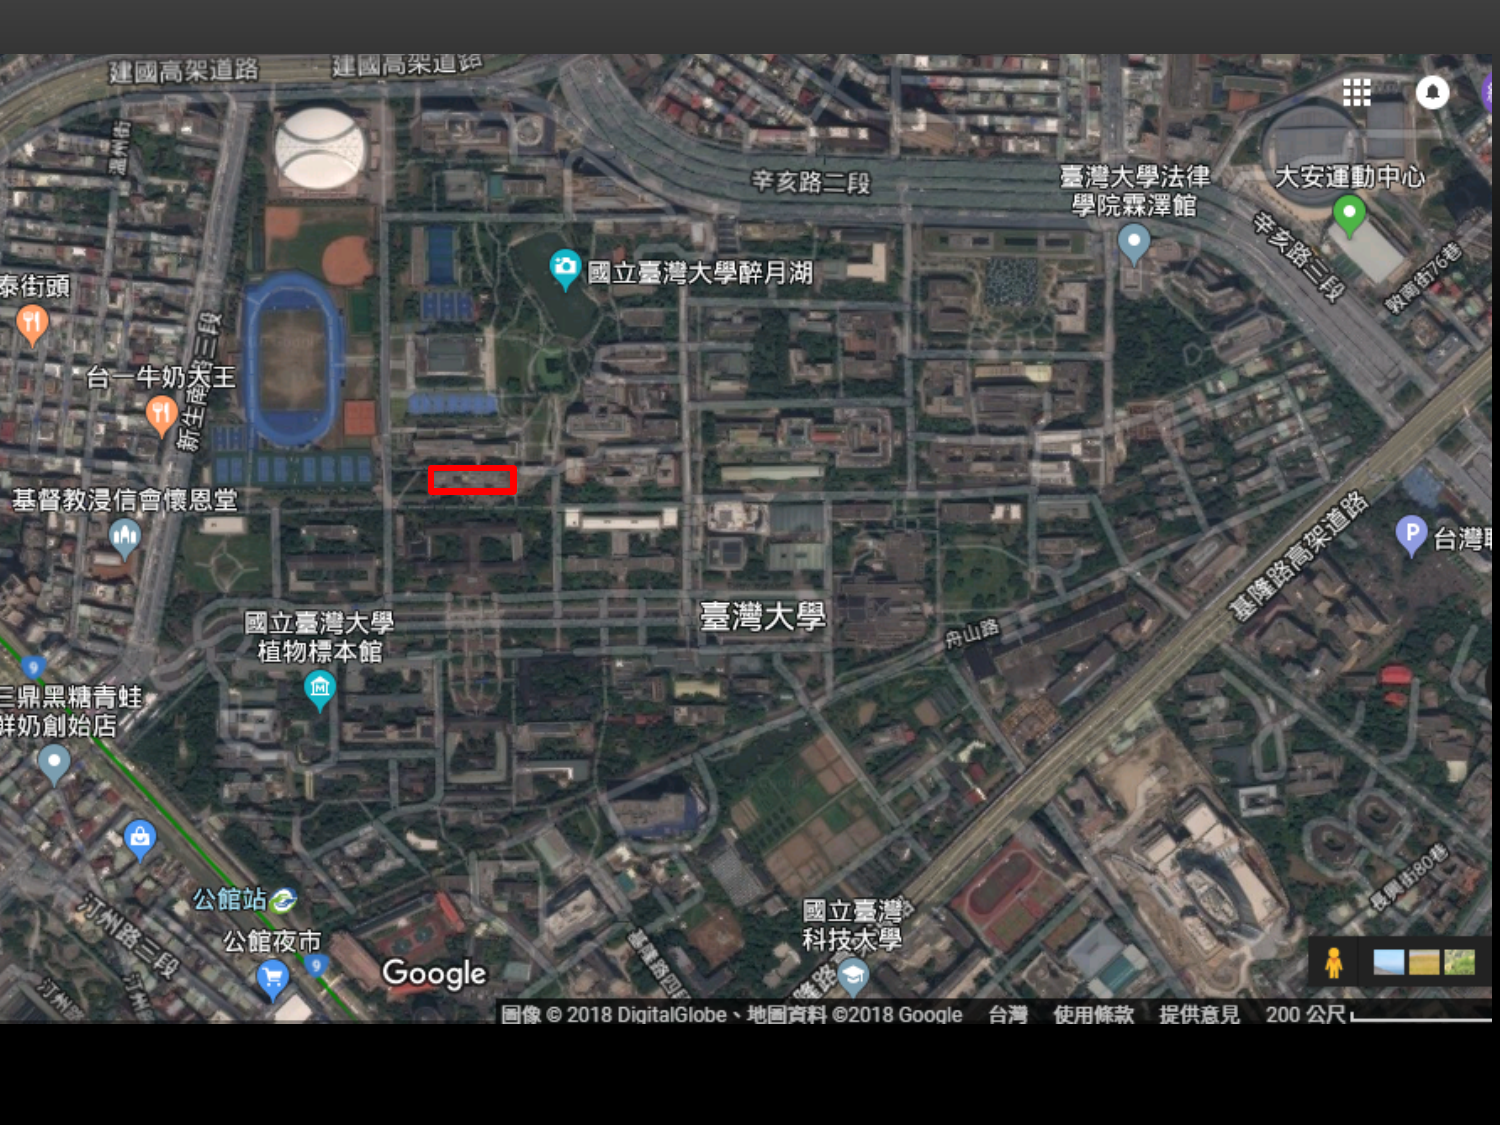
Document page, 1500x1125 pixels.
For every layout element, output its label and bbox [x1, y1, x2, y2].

picture [0, 54, 1493, 1024]
